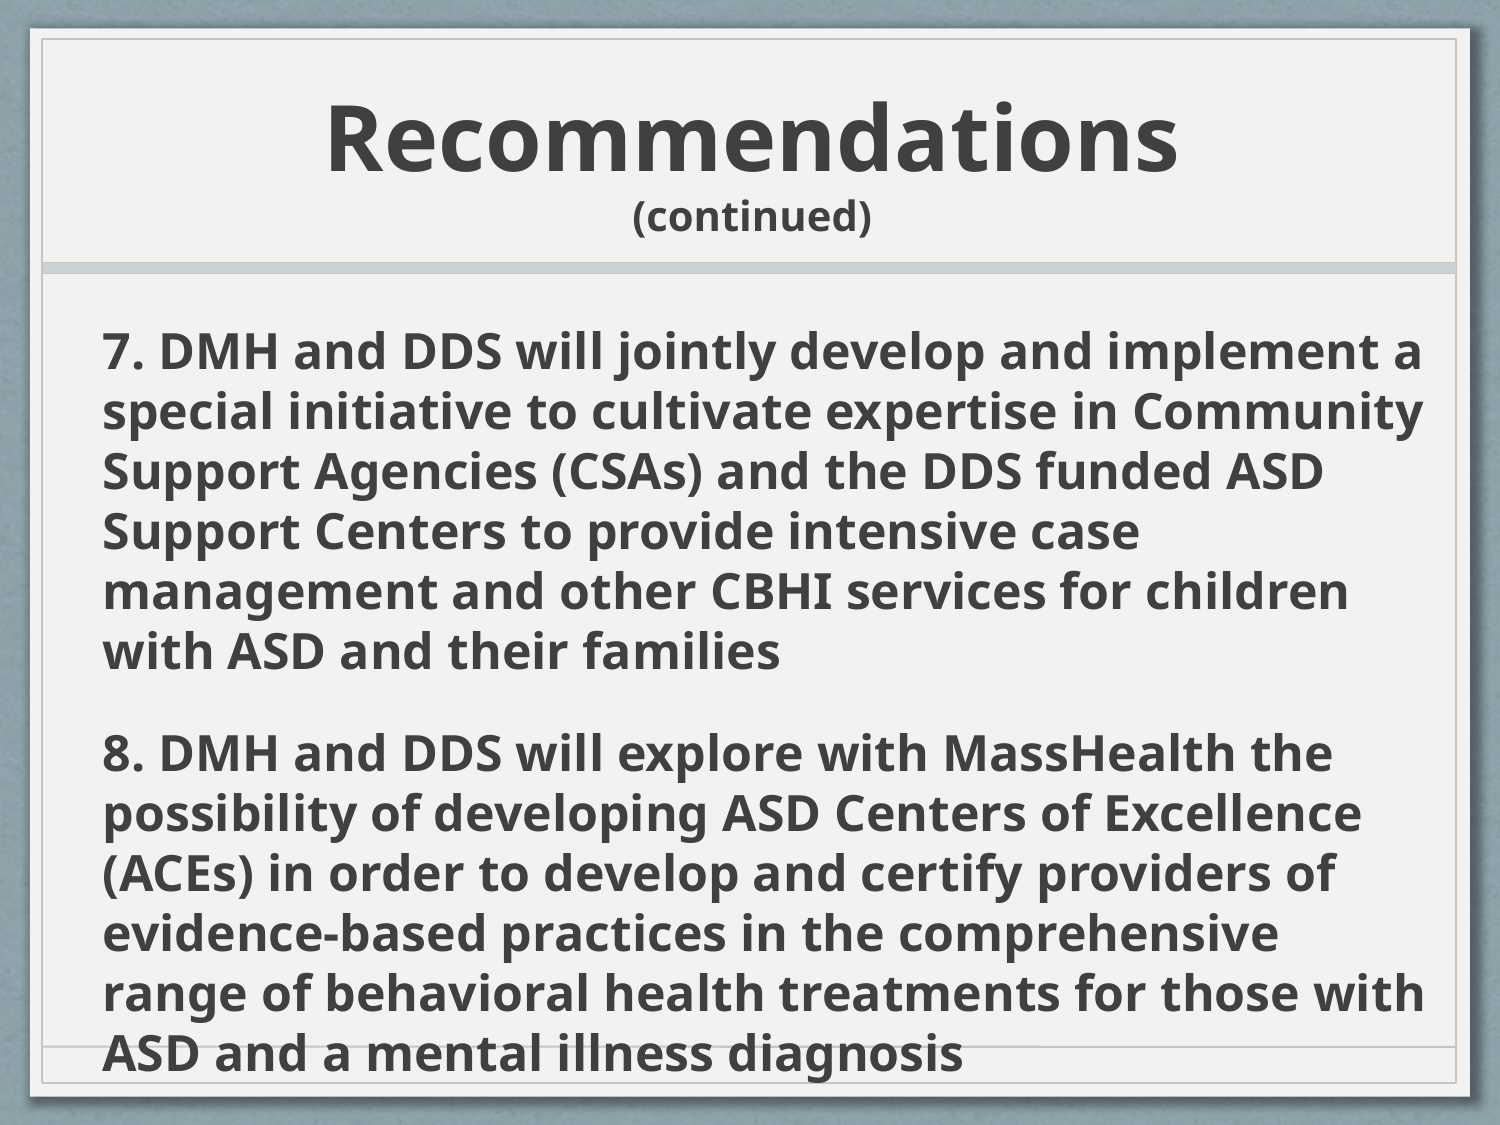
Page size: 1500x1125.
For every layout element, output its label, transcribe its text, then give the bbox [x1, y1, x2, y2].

list 7. DMH and DDS will jointly develop and implement a special initiative to cultivate expertise in Community Support Agencies (CSAs) and the DDS funded ASD Support Centers to provide intensive case management and other CBHI services for children with ASD and their families 8. DMH and DDS will explore with MassHealth the possibility of developing ASD Centers of Excellence (ACEs) in order to develop and certify providers of evidence-based practices in the comprehensive range of behavioral health treatments for those with ASD and a mental illness diagnosis [87, 312, 1451, 1062]
title Recommendations (continued) [149, 49, 1356, 271]
